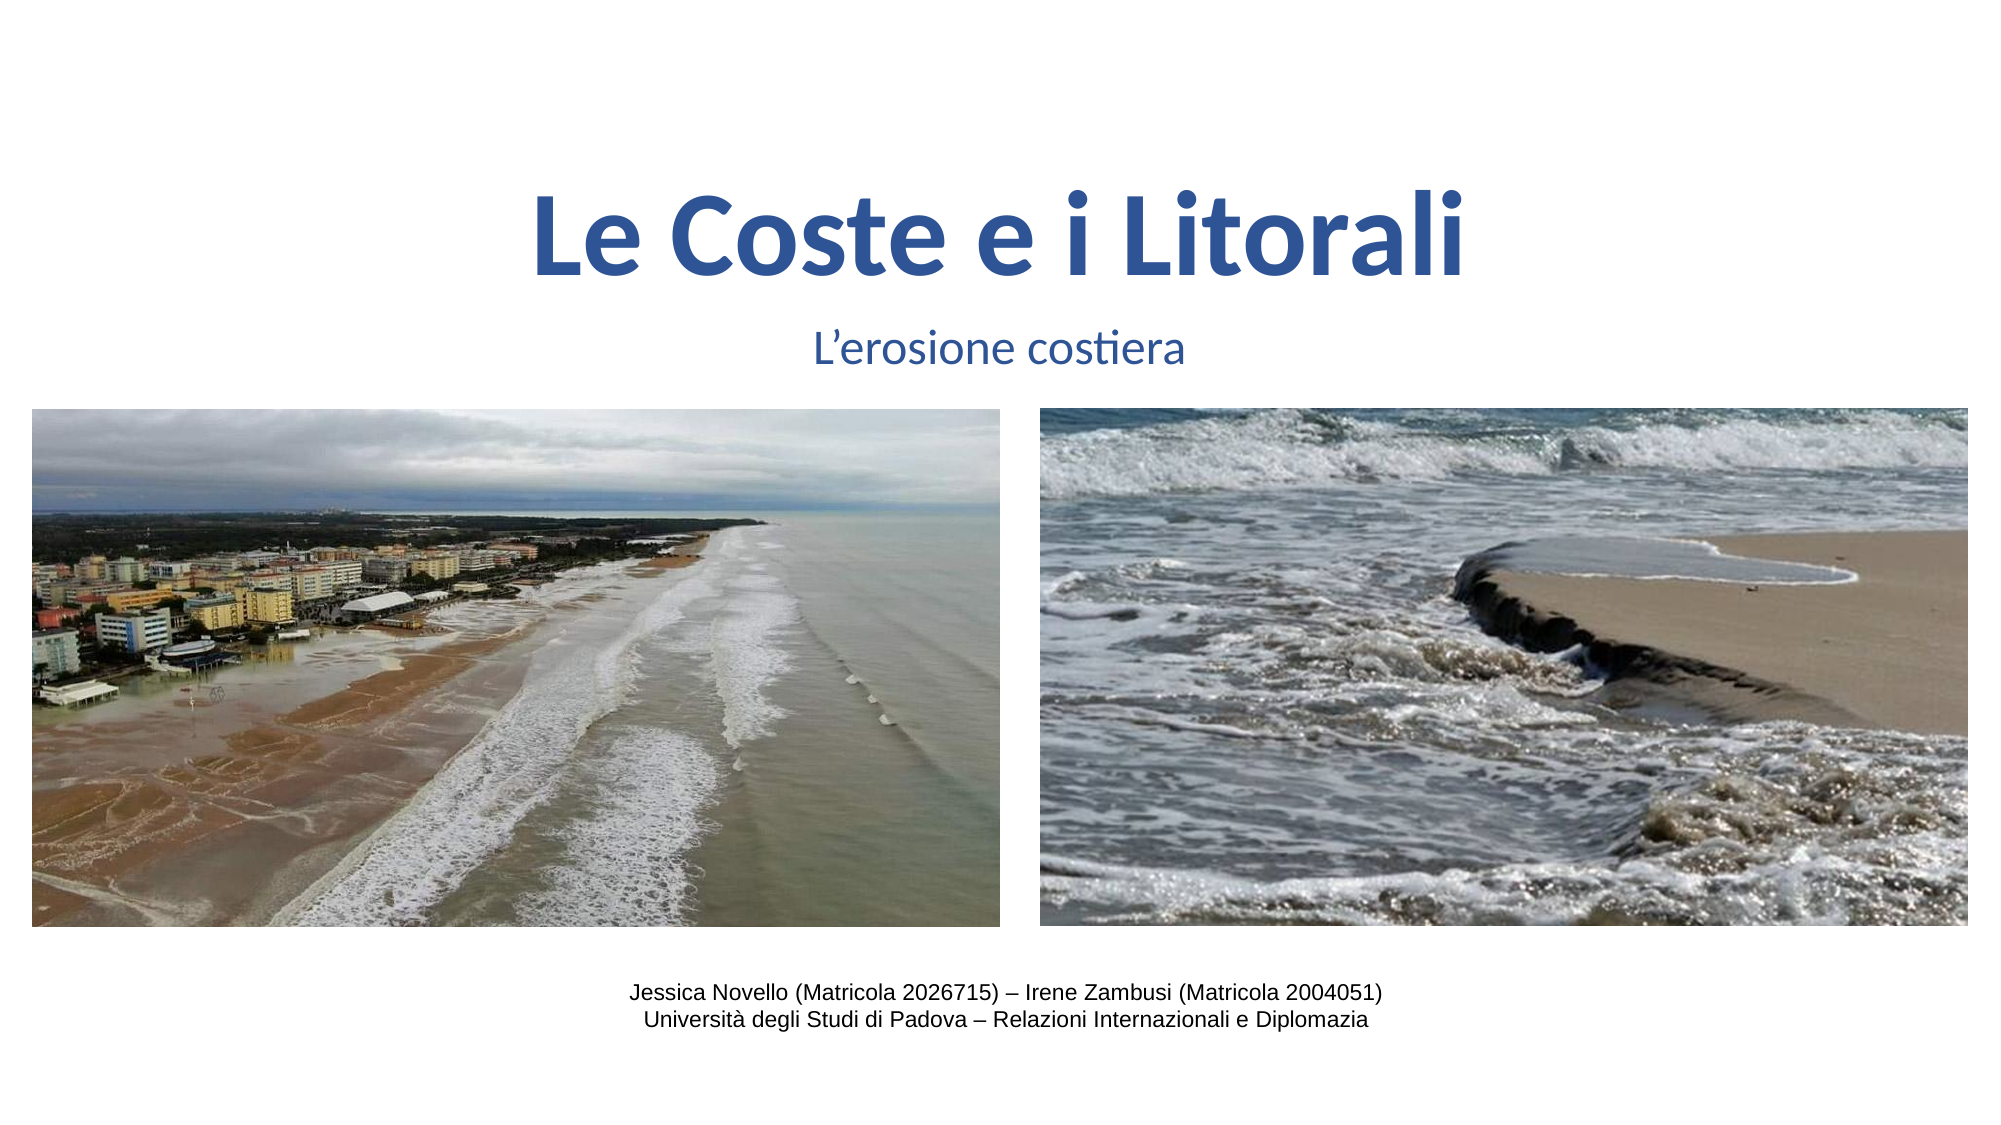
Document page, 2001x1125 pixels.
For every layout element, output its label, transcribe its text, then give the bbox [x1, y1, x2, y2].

text_box Jessica Novello (Matricola 2026715) – Irene Zambusi (Matricola 2004051) Università degli Studi di Padova – Relazioni Internazionali e Diplomazia [45, 970, 1968, 1040]
subtitle L’erosione costiera [249, 314, 1750, 405]
title Le Coste e i Litorali [249, 162, 1750, 310]
picture [32, 409, 1001, 927]
picture [1039, 407, 1968, 926]
